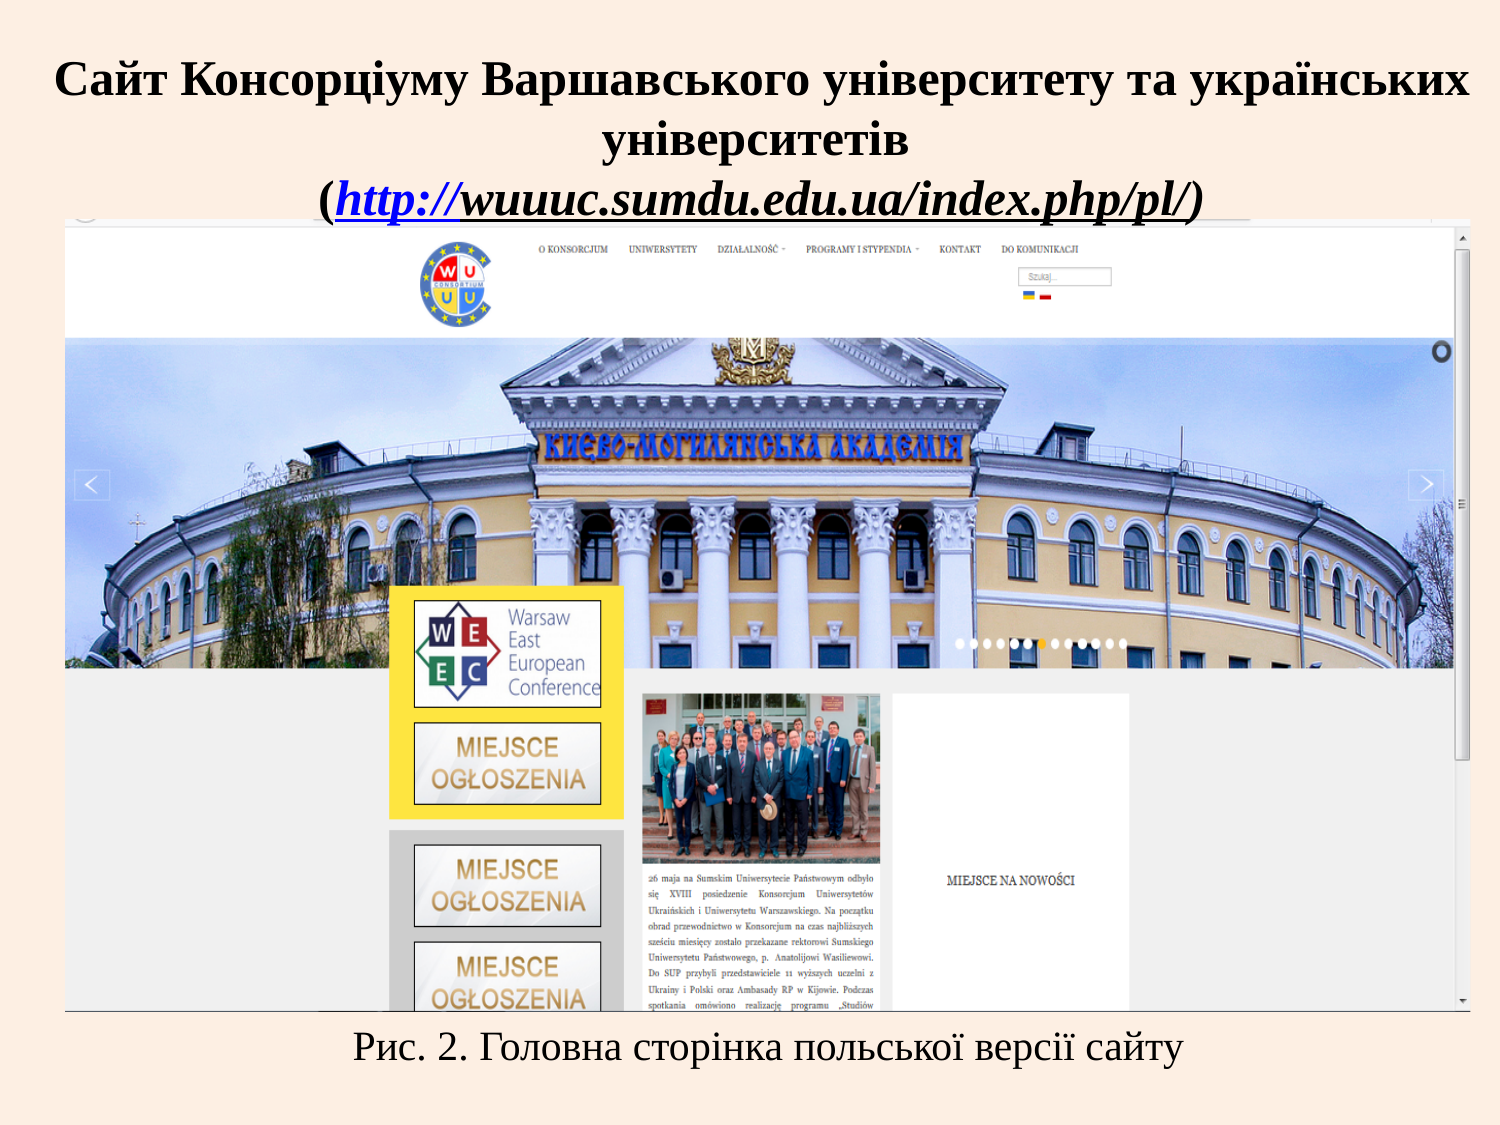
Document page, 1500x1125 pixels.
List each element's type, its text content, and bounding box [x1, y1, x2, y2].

text_box Сайт Консорціуму Варшавського університету та українських університетів (http://wuuuc.sumdu.edu.ua/index.php/pl/) [0, 38, 1500, 414]
text_box Рис. 2. Головна сторінка польської версії сайту [301, 1019, 1247, 1077]
picture [64, 219, 1471, 1012]
